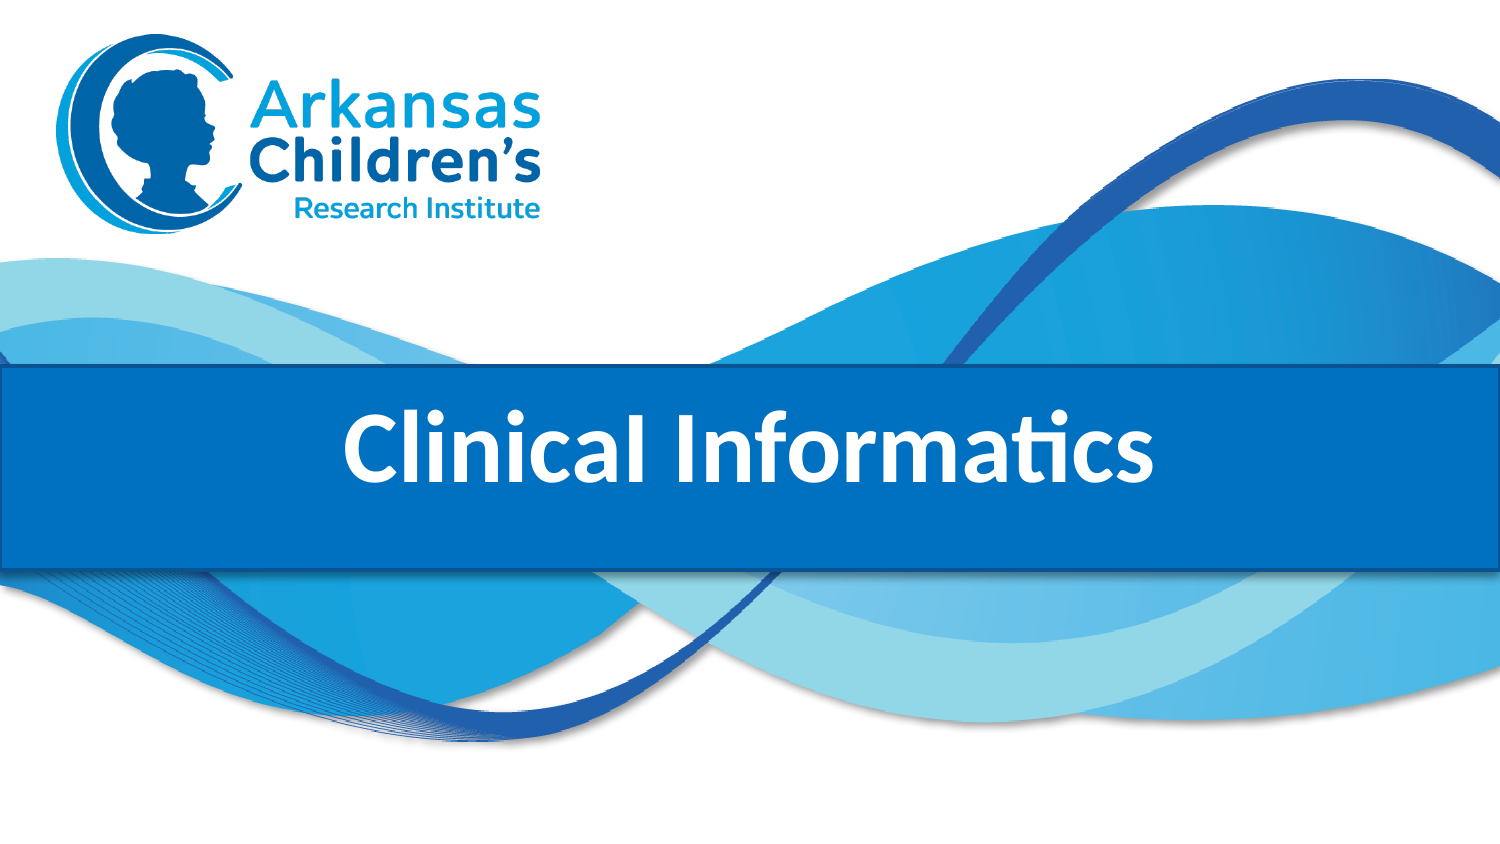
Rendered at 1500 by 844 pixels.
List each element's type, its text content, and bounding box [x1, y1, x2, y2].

picture [0, 34, 1500, 159]
title ClinicaI Informatics [0, 159, 1500, 511]
picture [0, 572, 1500, 742]
